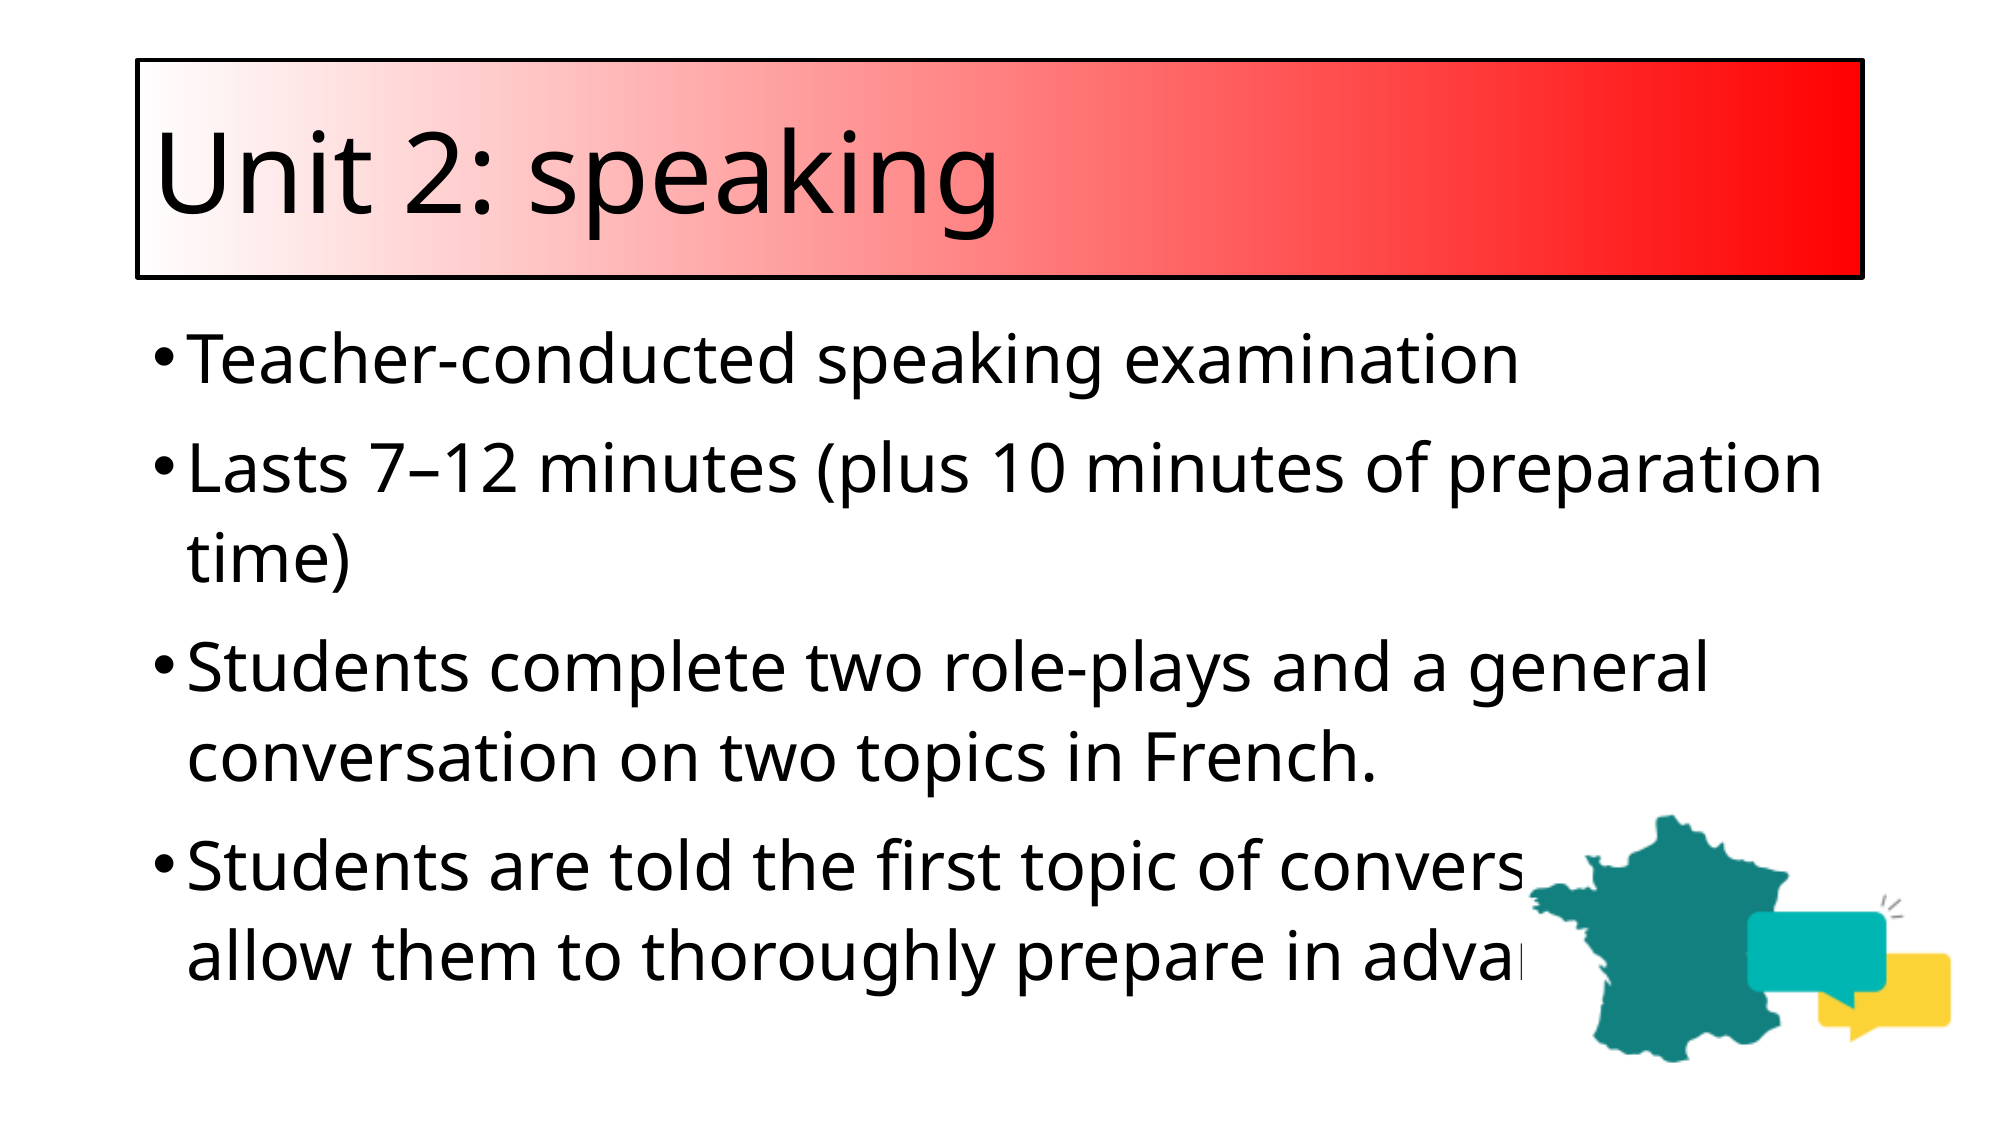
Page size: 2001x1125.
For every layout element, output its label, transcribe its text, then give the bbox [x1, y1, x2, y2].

list Teacher-conducted speaking examination Lasts 7–12 minutes (plus 10 minutes of preparation time) Students complete two role-plays and a general conversation on two topics in French. Students are told the first topic of conversation to allow them to thoroughly prepare in advance [137, 299, 1863, 1014]
title Unit 2: speaking [137, 59, 1863, 278]
picture [1521, 777, 1966, 1114]
